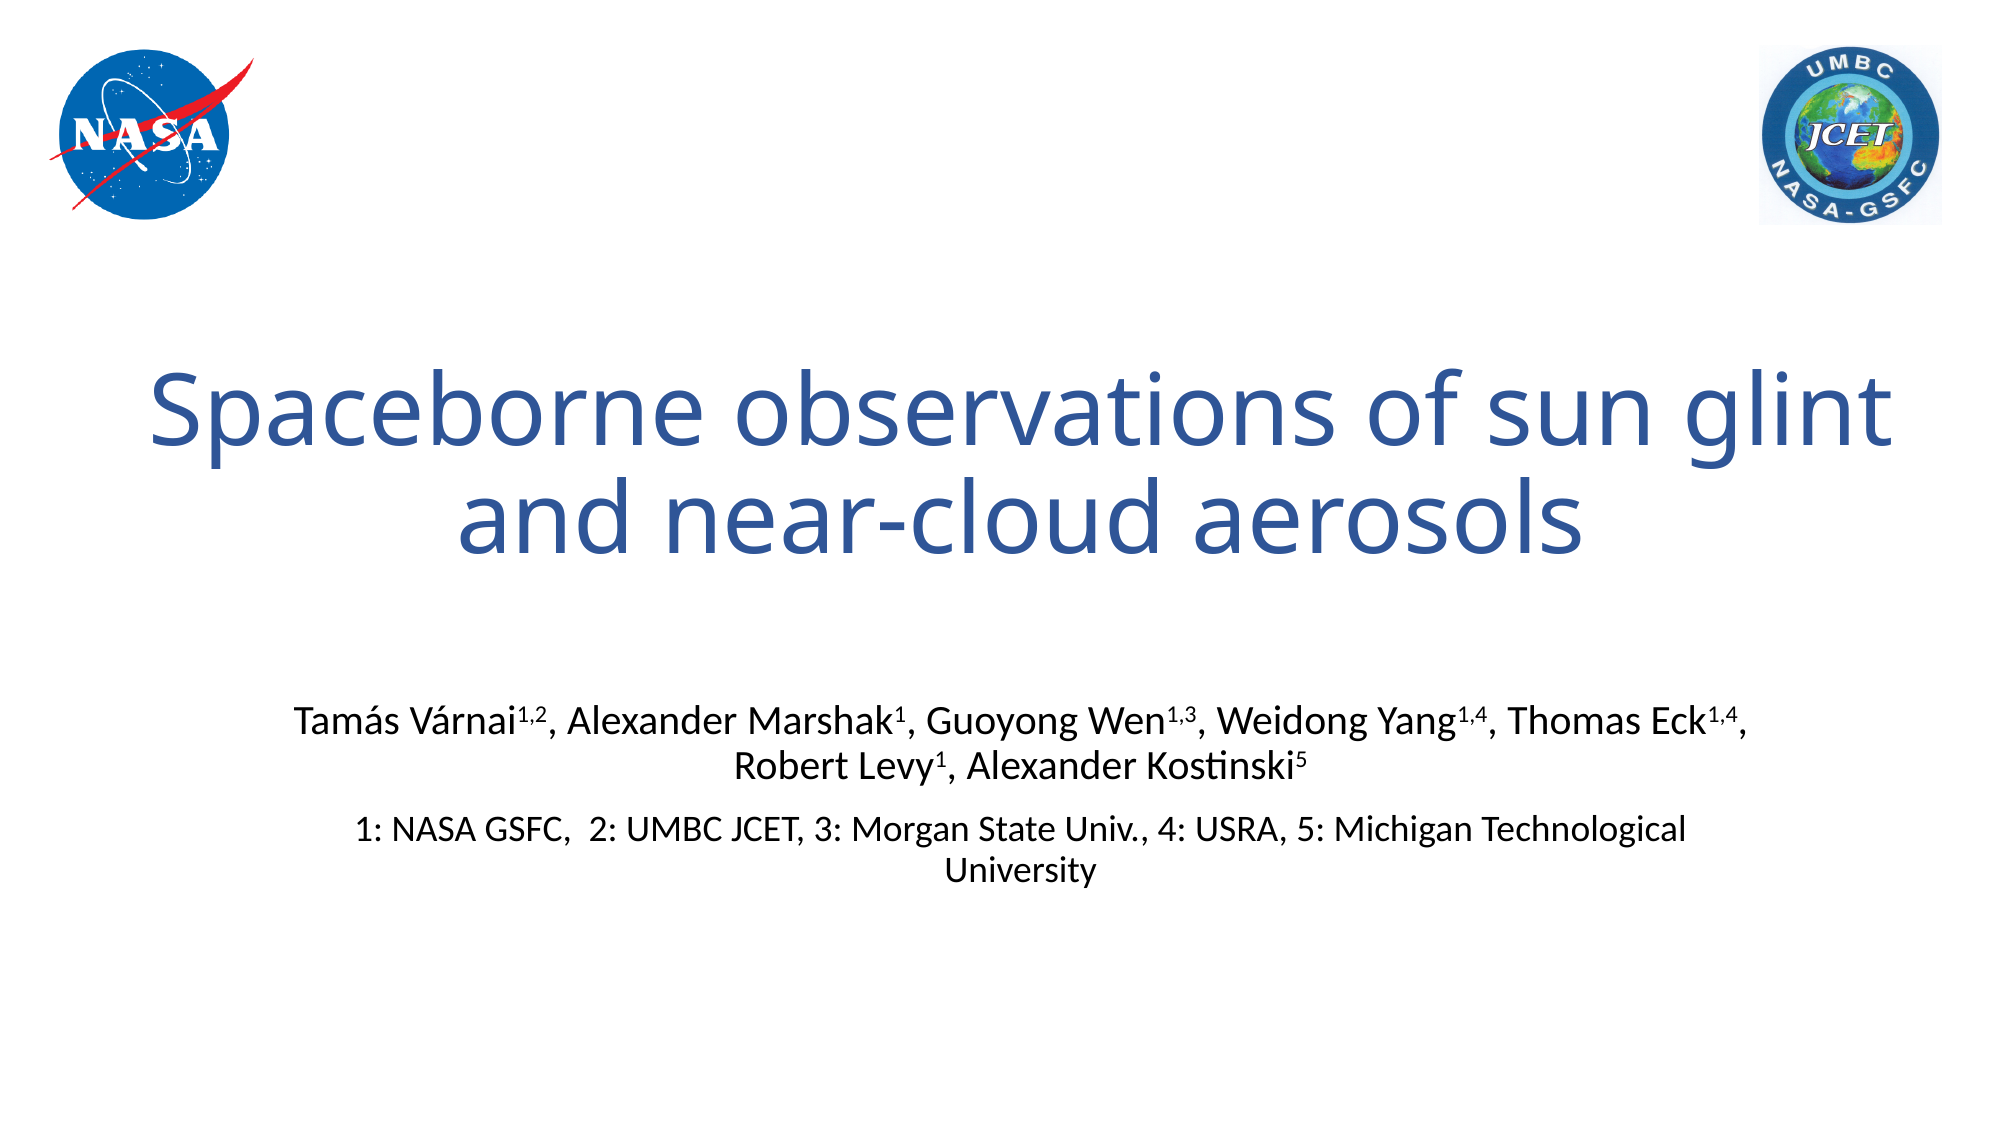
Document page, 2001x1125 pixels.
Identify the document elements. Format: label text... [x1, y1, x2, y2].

picture [46, 45, 258, 225]
title Spaceborne observations of sun glint and near-cloud aerosols [97, 352, 1946, 590]
picture [1759, 45, 1942, 225]
subtitle Tamás Várnai1,2, Alexander Marshak1, Guoyong Wen1,3, Weidong Yang1,4, Thomas Eck1,4, Robert Levy1, Alexander Kostinski5 1: NASA GSFC, 2: UMBC JCET, 3: Morgan State Univ., 4: USRA, 5: Michigan Technological University [259, 691, 1783, 929]
